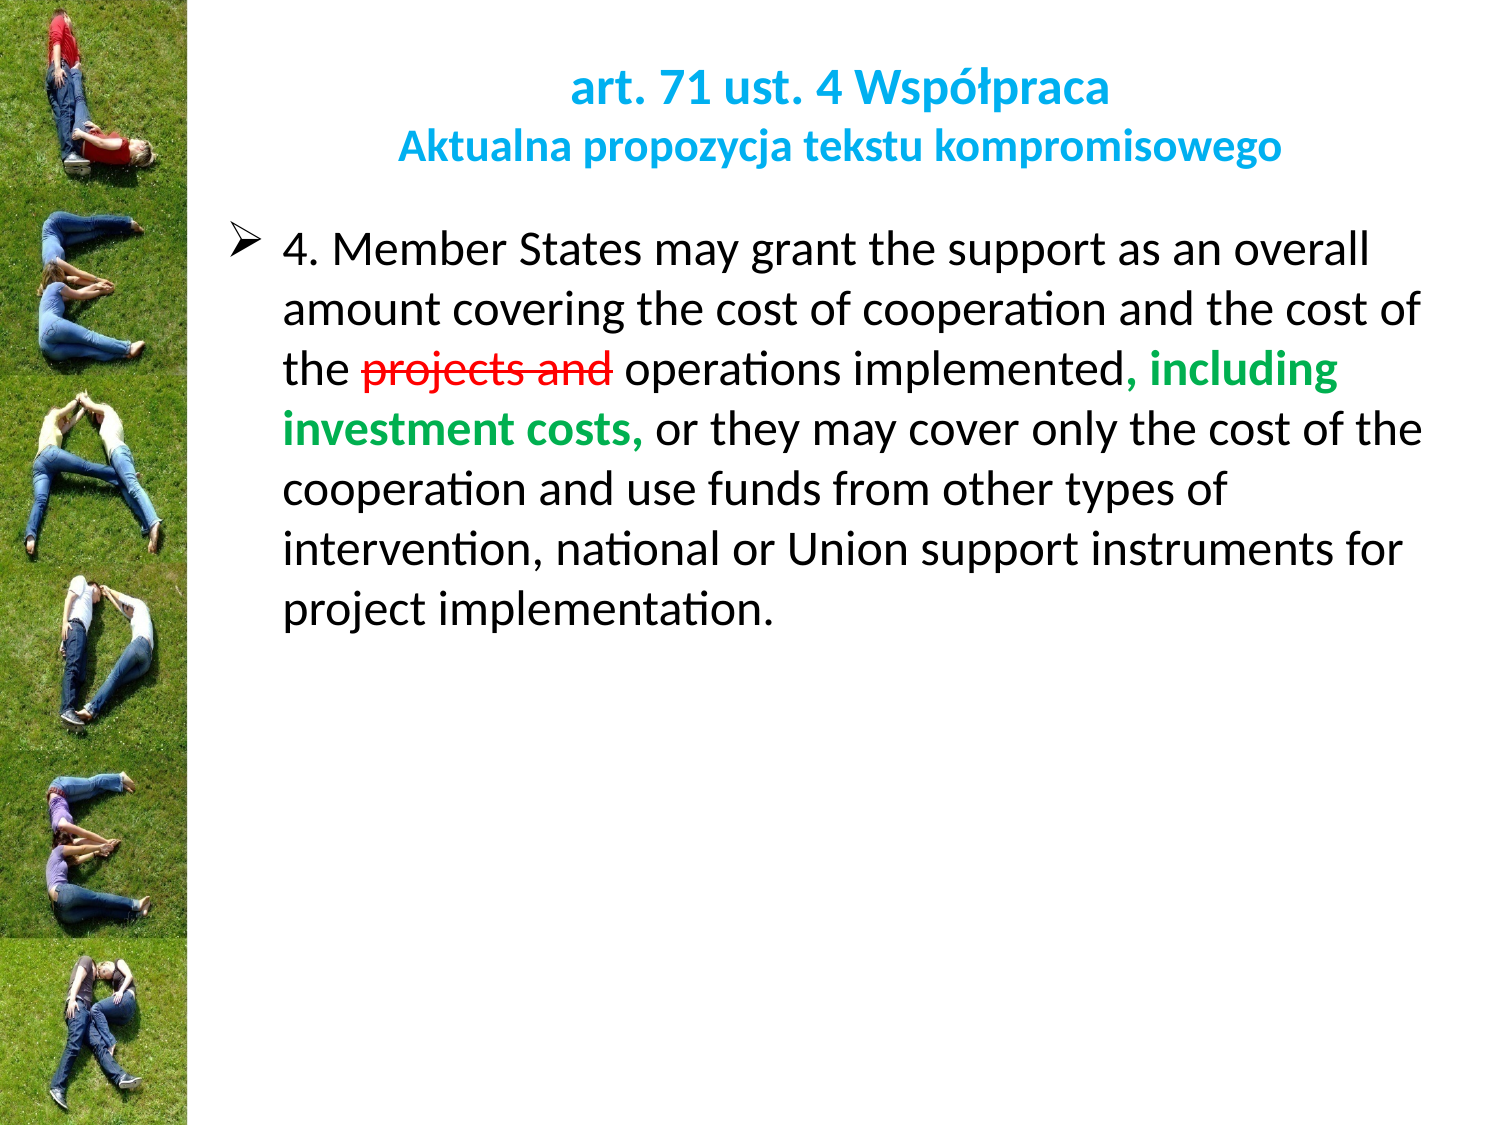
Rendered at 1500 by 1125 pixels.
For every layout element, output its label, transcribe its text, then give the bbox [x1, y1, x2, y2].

picture [0, 0, 188, 1125]
title art. 71 ust. 4 Współpraca Aktualna propozycja tekstu kompromisowego [195, 42, 1486, 181]
list 4. Member States may grant the support as an overall amount covering the cost of cooperation and the cost of the projects and operations implemented, including investment costs, or they may cover only the cost of the cooperation and use funds from other types of intervention, national or Union support instruments for project implementation. [210, 207, 1471, 1107]
